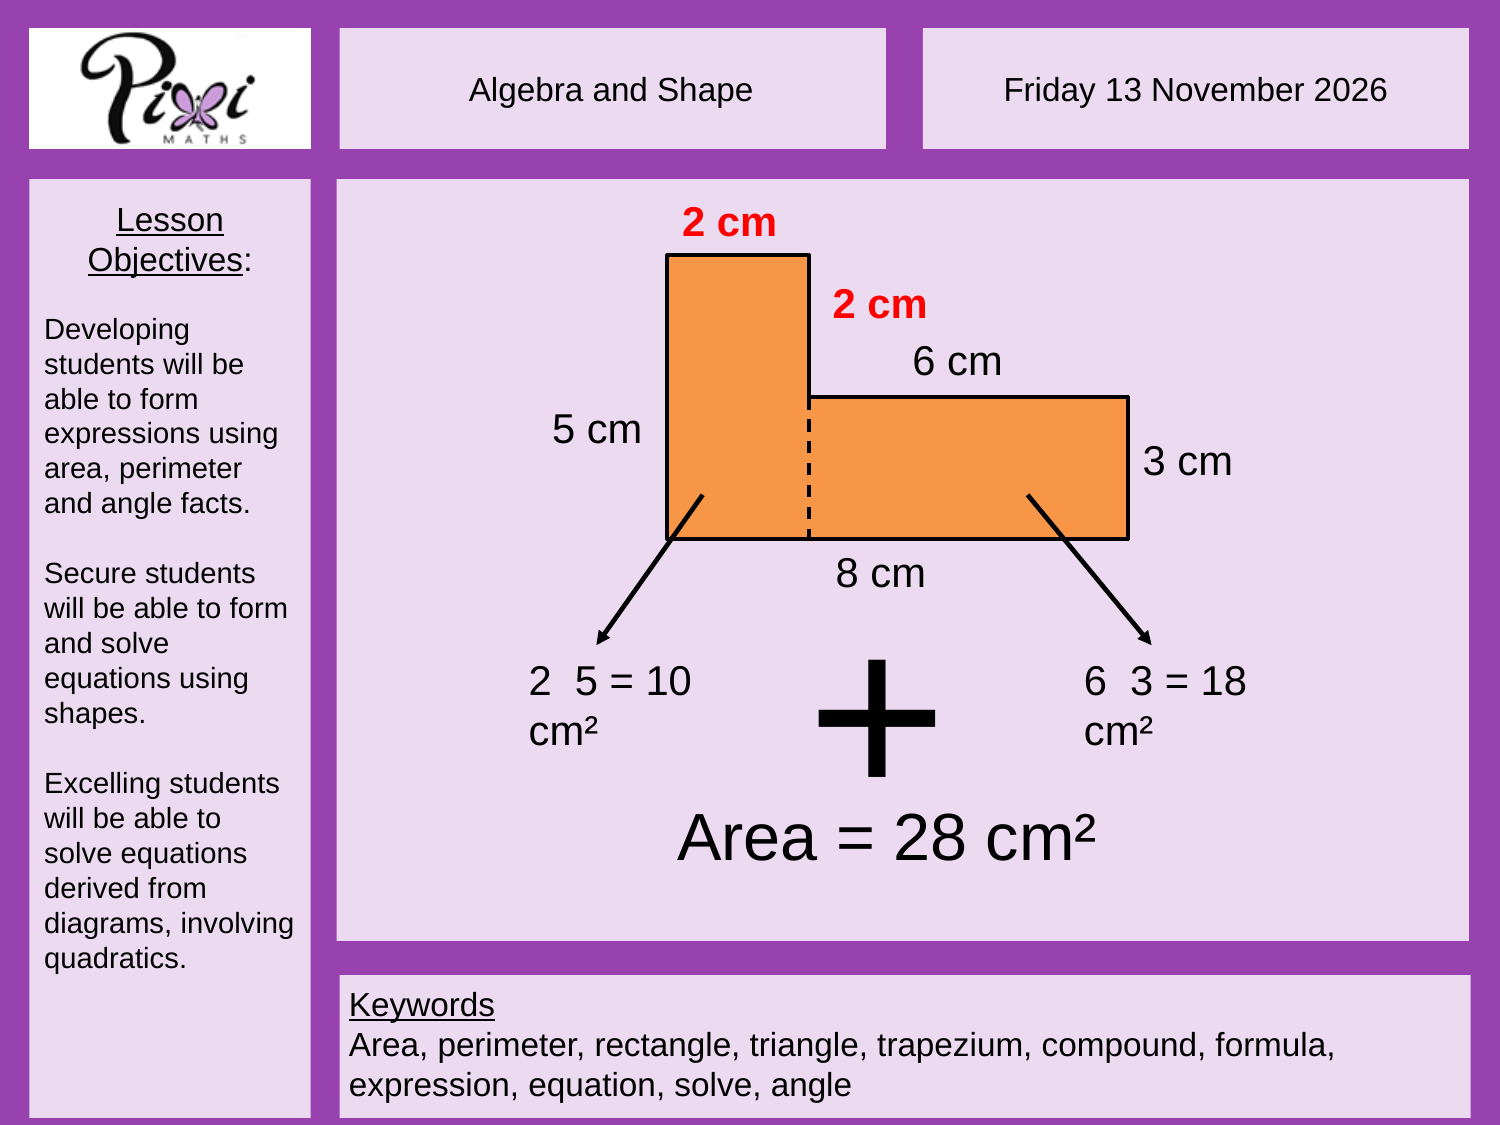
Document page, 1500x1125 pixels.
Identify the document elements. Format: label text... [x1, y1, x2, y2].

text_box 2 cm [667, 187, 880, 253]
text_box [596, 494, 703, 646]
text_box Area = 28 cm² [662, 786, 1113, 882]
picture [0, 0, 1500, 1125]
text_box 2 cm [817, 269, 1031, 334]
text_box [665, 253, 1130, 541]
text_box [1027, 494, 1152, 646]
text_box 6 cm [897, 326, 1111, 391]
text_box 5 cm [537, 394, 750, 459]
text_box + [793, 551, 1006, 786]
text_box 3 cm [1127, 426, 1341, 492]
text_box 8 cm [820, 538, 1022, 604]
